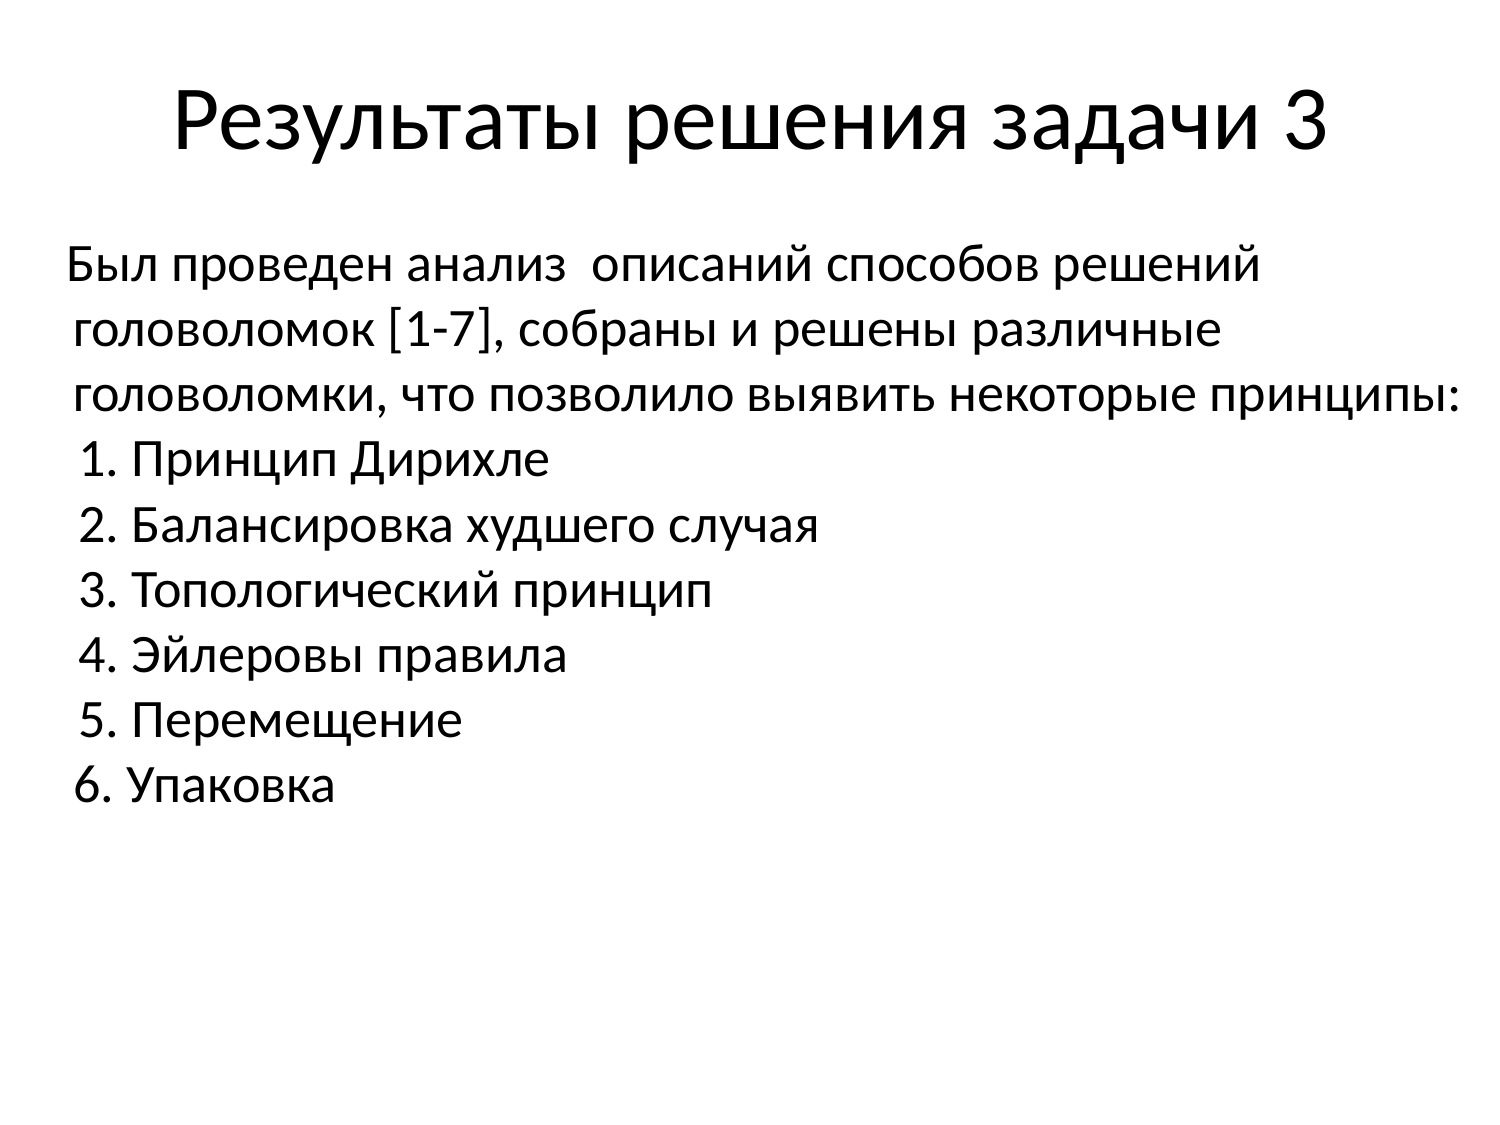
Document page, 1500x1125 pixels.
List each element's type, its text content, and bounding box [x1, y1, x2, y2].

title Результаты решения задачи 3 [76, 19, 1427, 207]
list Был проведен анализ описаний способов решений головоломок [1-7], собраны и решены различные головоломки, что позволило выявить некоторые принципы: 1. Принцип Дирихле 2. Балансировка худшего случая 3. Топологический принцип 4. Эйлеровы правила 5. Перемещение 6. Упаковка [0, 219, 1500, 1024]
